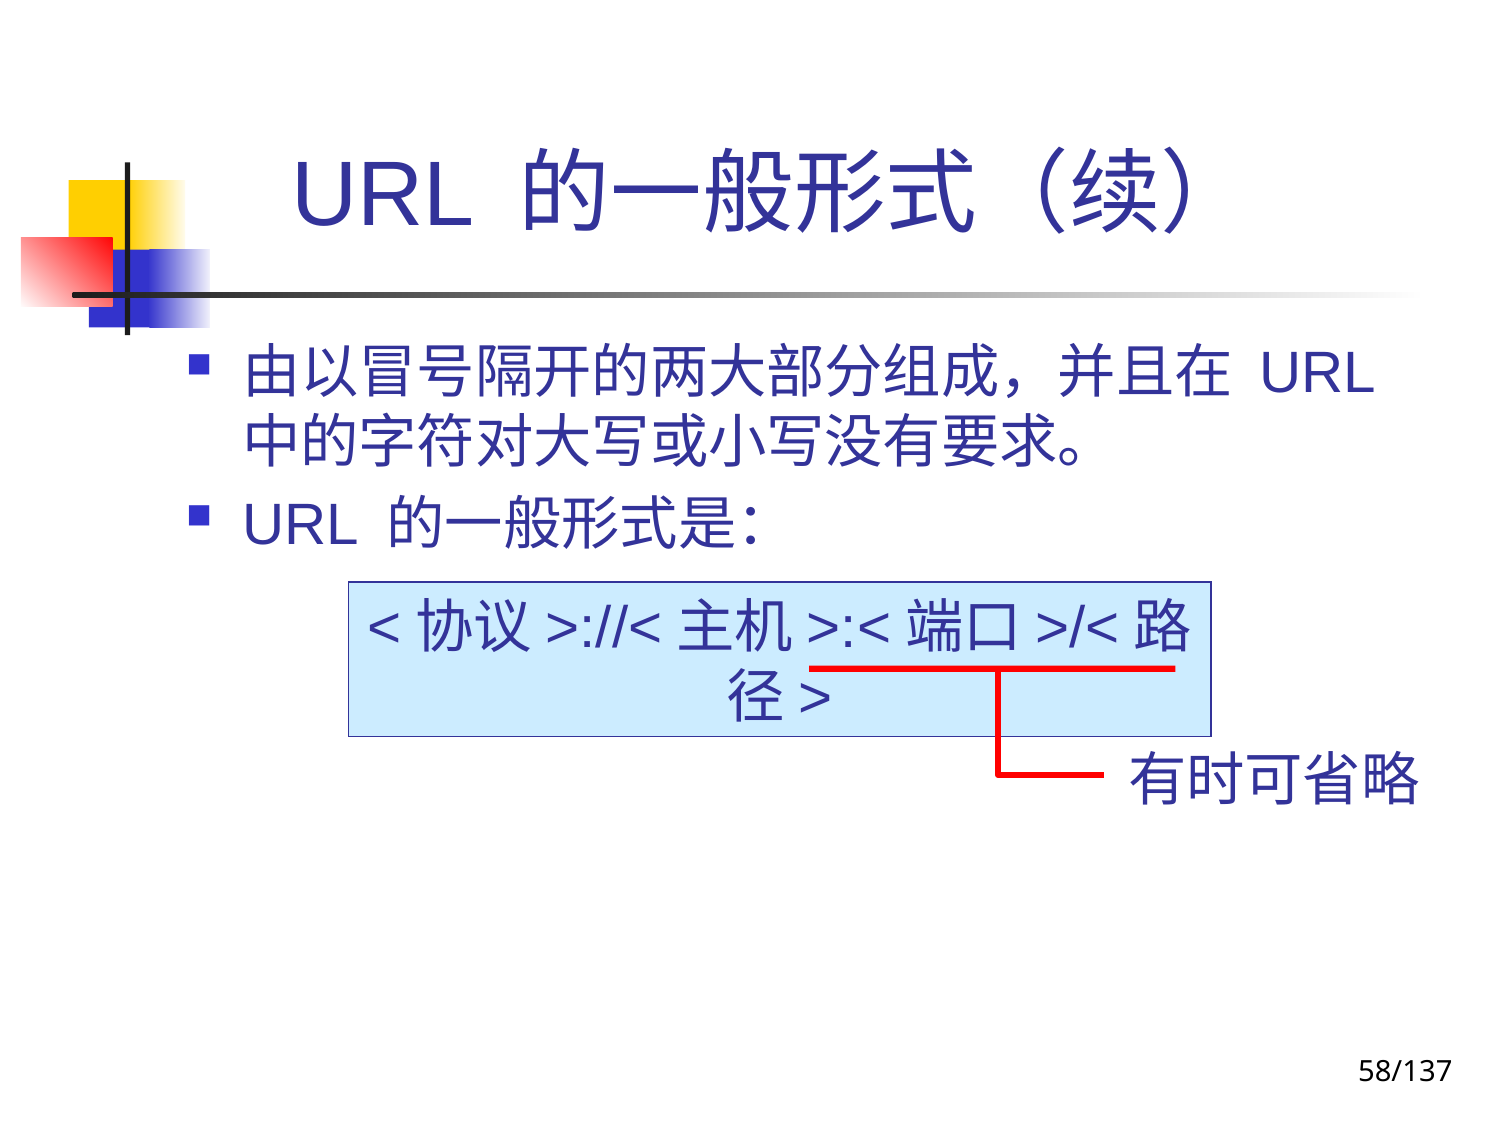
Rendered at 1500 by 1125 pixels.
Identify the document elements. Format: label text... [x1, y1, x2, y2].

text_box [808, 668, 1436, 820]
list 由以冒号隔开的两大部分组成，并且在 URL 中的字符对大写或小写没有要求。 URL 的一般形式是： [170, 326, 1447, 646]
title URL 的一般形式（续） [188, 113, 1377, 252]
text_box <协议>://<主机>:<端口>/<路径> [348, 581, 1211, 737]
slide_number 58 [1154, 1023, 1468, 1100]
